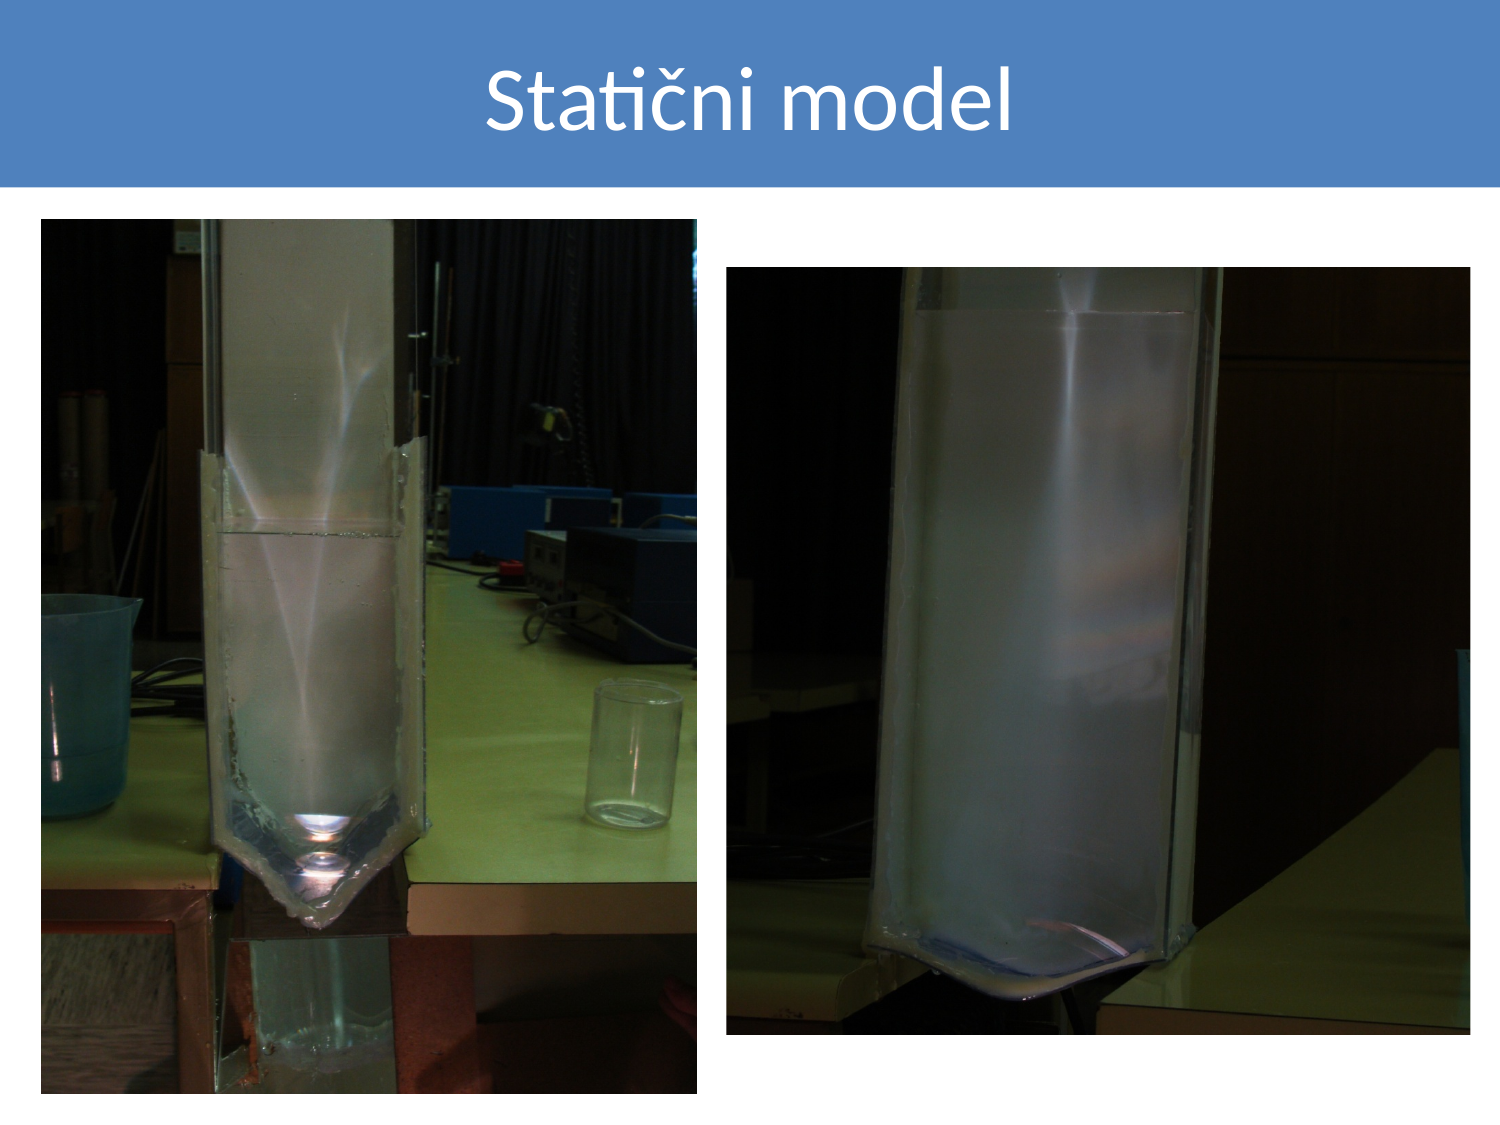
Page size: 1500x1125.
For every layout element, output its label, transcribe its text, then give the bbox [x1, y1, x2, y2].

title Statični model [0, 0, 1500, 188]
picture [40, 219, 697, 1095]
picture [726, 266, 1471, 1036]
